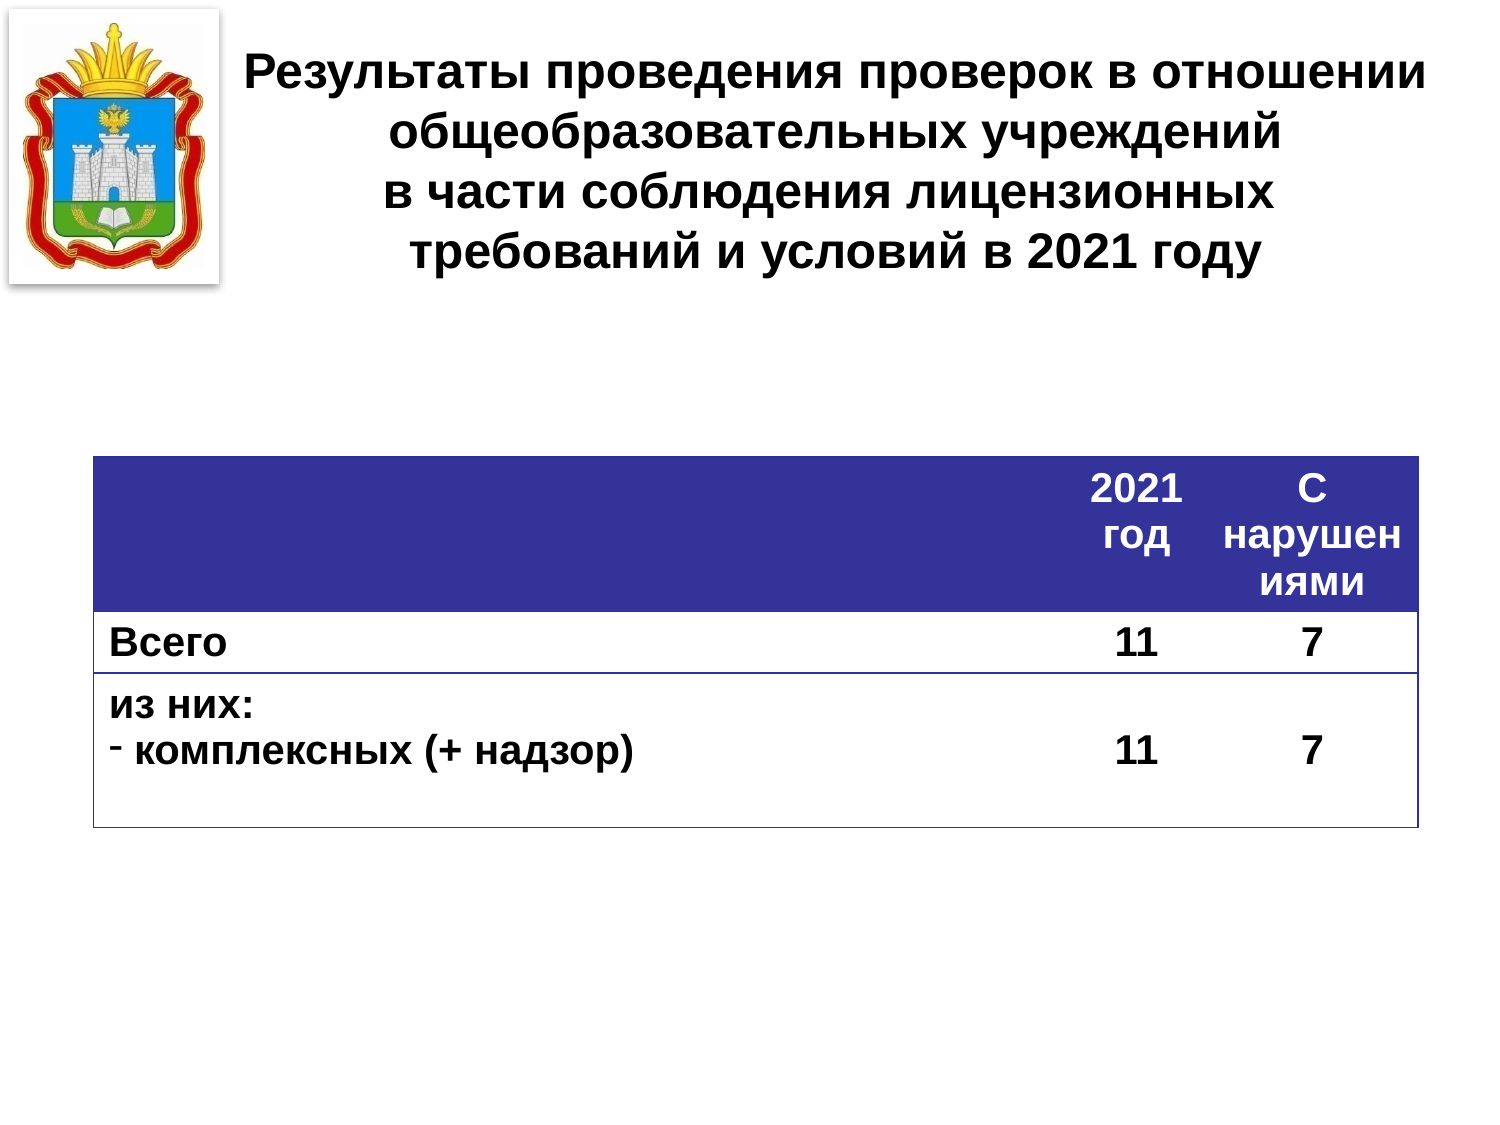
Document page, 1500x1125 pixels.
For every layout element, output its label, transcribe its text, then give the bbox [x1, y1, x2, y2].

table_cell 7 [1207, 674, 1417, 827]
table_cell 7 [1207, 612, 1417, 672]
table_cell Всего [94, 612, 1066, 672]
table_header 2021 год [1066, 458, 1207, 611]
table_cell 11 [1066, 612, 1207, 672]
table_cell 11 [1066, 674, 1207, 827]
table_cell из них: комплексных (+ надзор) [94, 674, 1066, 827]
table_header С нарушениями [1207, 458, 1417, 611]
table_header [94, 458, 1066, 611]
text_box Результаты проведения проверок в отношении общеобразовательных учреждений в части соблюдения лицензионных требований и условий в 2021 году [222, 35, 1449, 282]
picture [23, 23, 205, 270]
